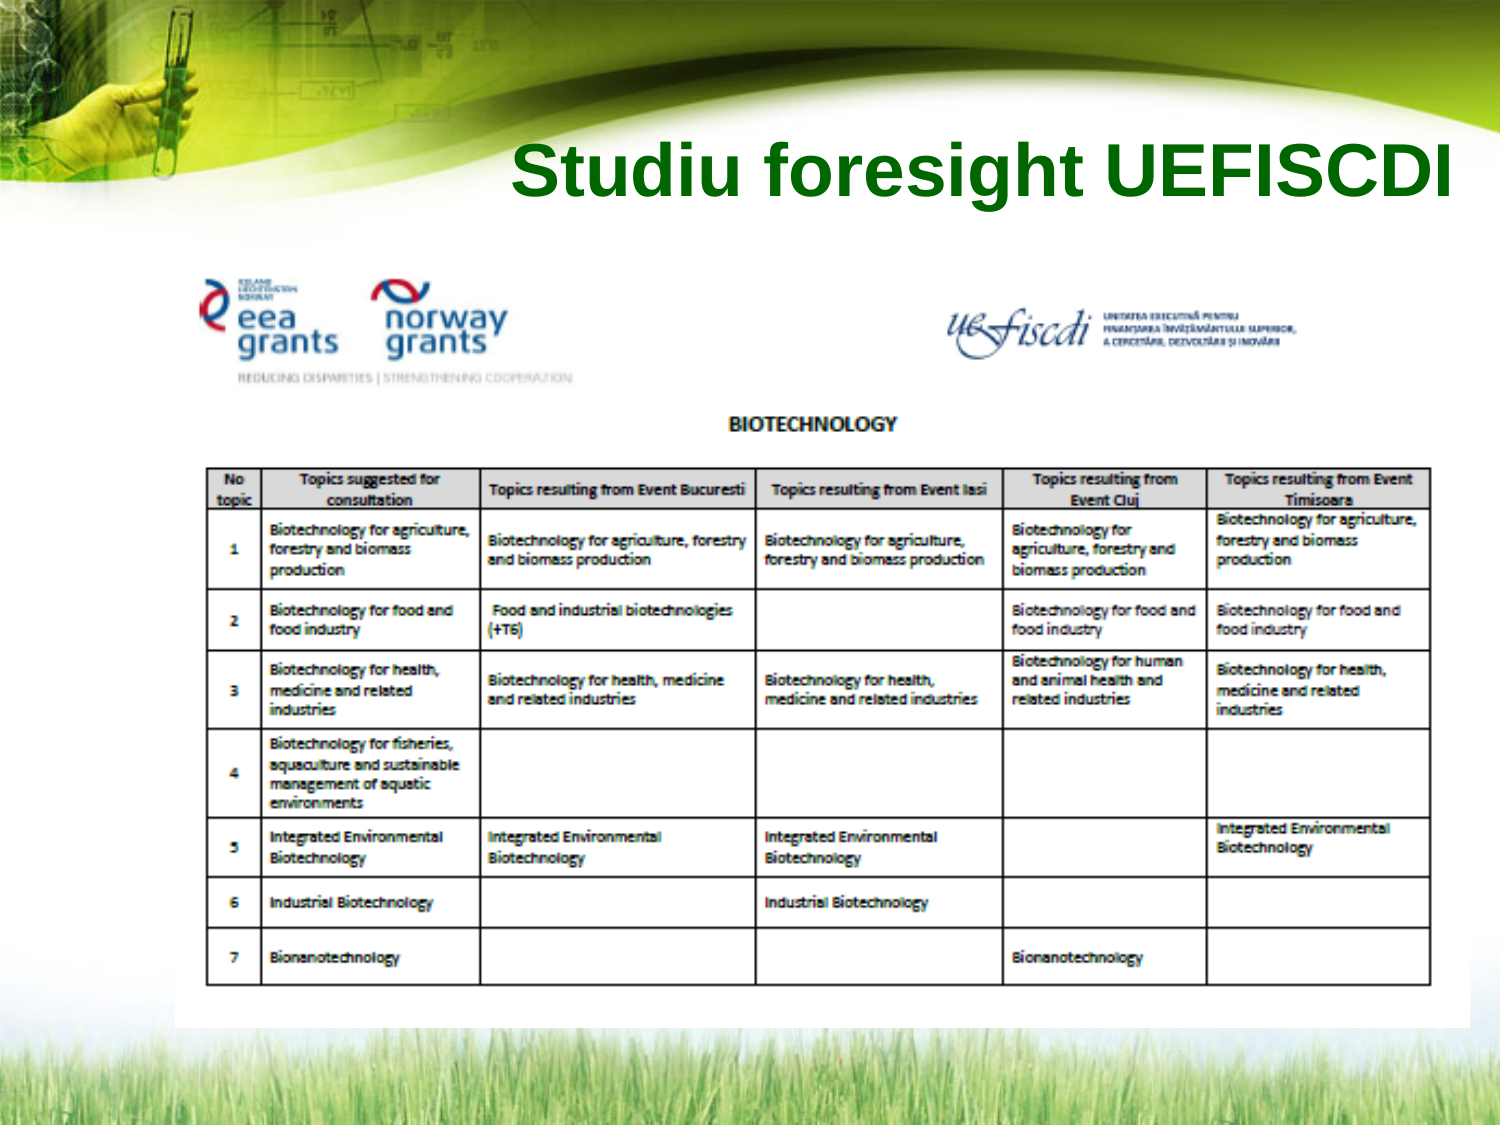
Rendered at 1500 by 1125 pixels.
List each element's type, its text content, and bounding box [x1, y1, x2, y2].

picture [0, 0, 1500, 1125]
title Studiu foresight UEFISCDI [395, 113, 1471, 221]
